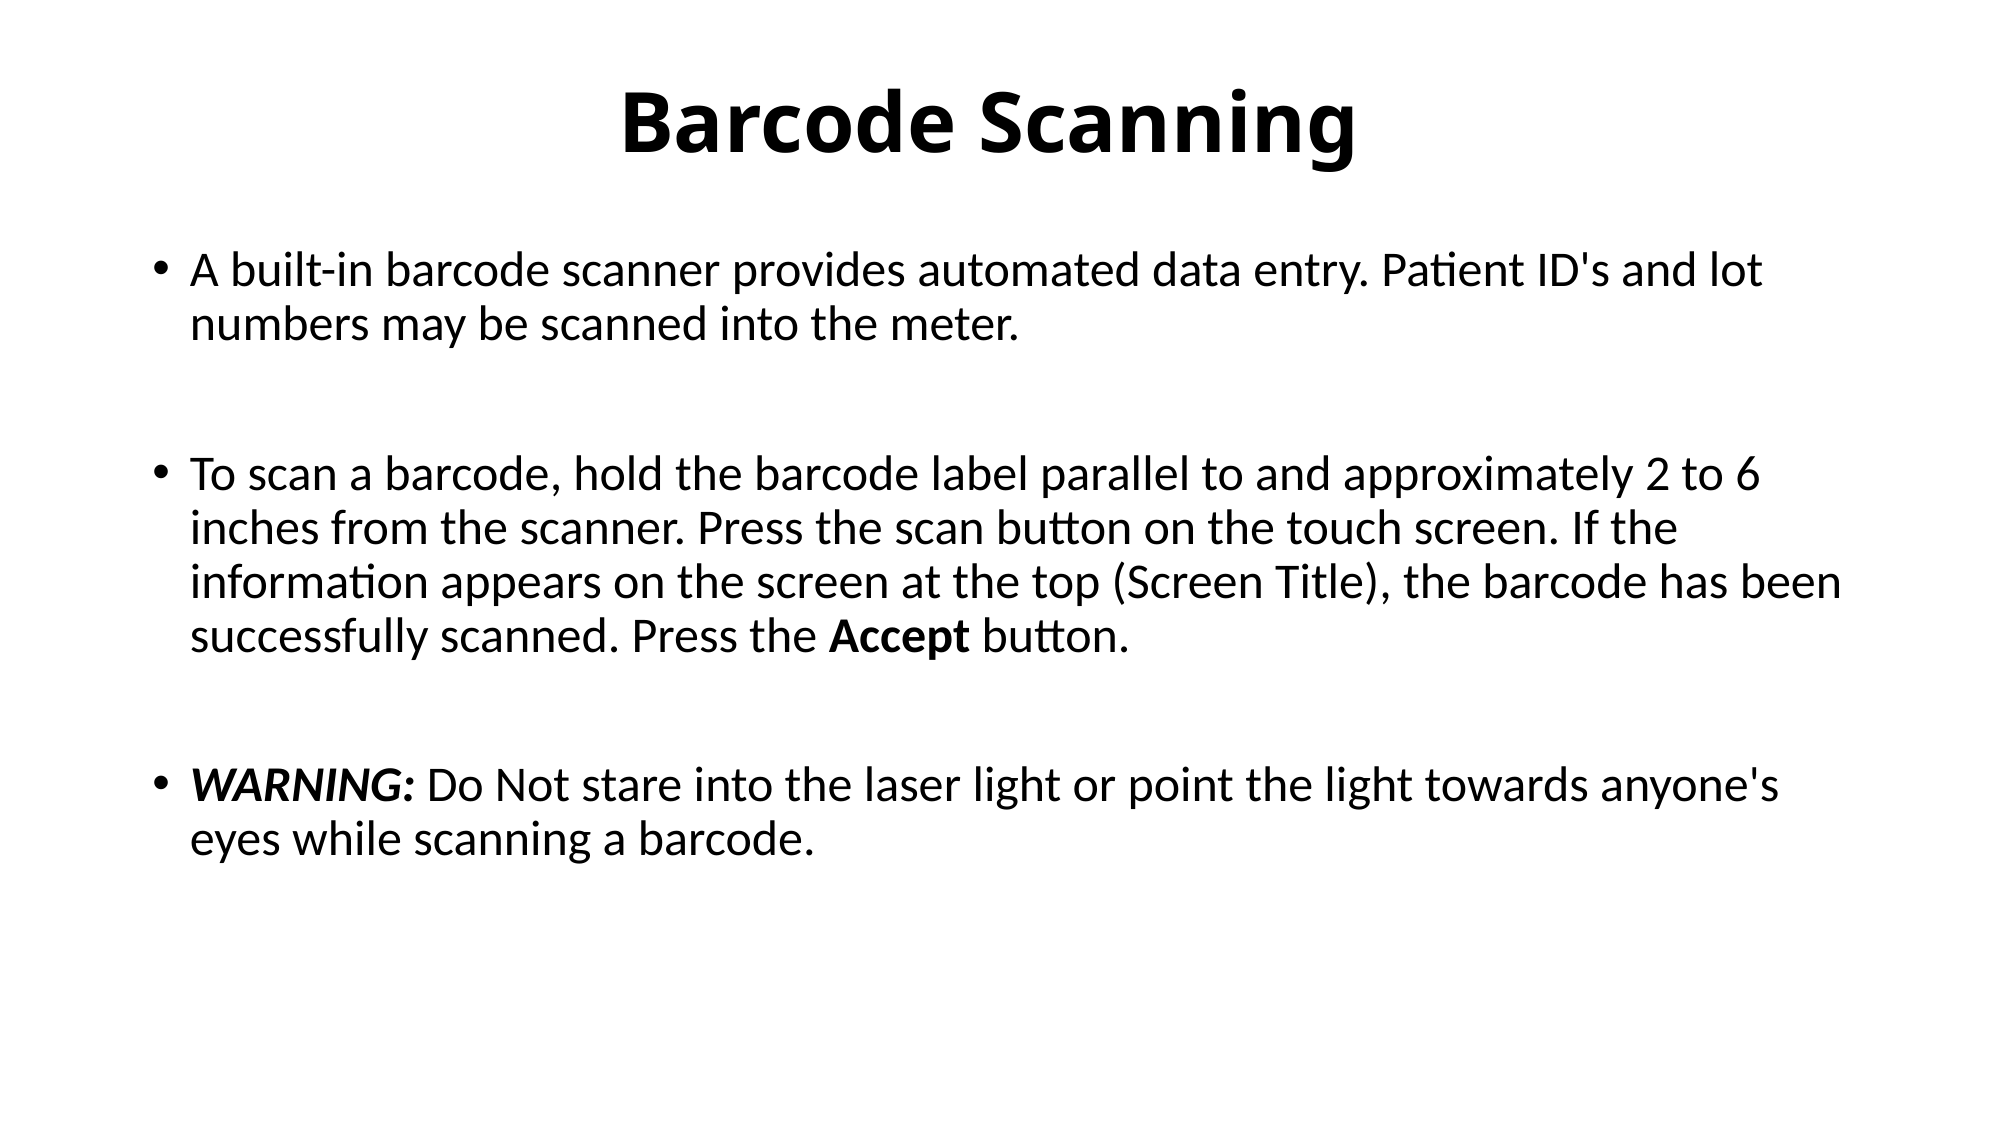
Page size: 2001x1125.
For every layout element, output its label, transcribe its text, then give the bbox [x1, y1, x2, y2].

list A built-in barcode scanner provides automated data entry. Patient ID's and lot numbers may be scanned into the meter. To scan a barcode, hold the barcode label parallel to and approximately 2 to 6 inches from the scanner. Press the scan button on the touch screen. If the information appears on the screen at the top (Screen Title), the barcode has been successfully scanned. Press the Accept button. WARNING: Do Not stare into the laser light or point the light towards anyone's eyes while scanning a barcode. [137, 235, 1863, 1014]
title Barcode Scanning [137, 59, 1863, 191]
